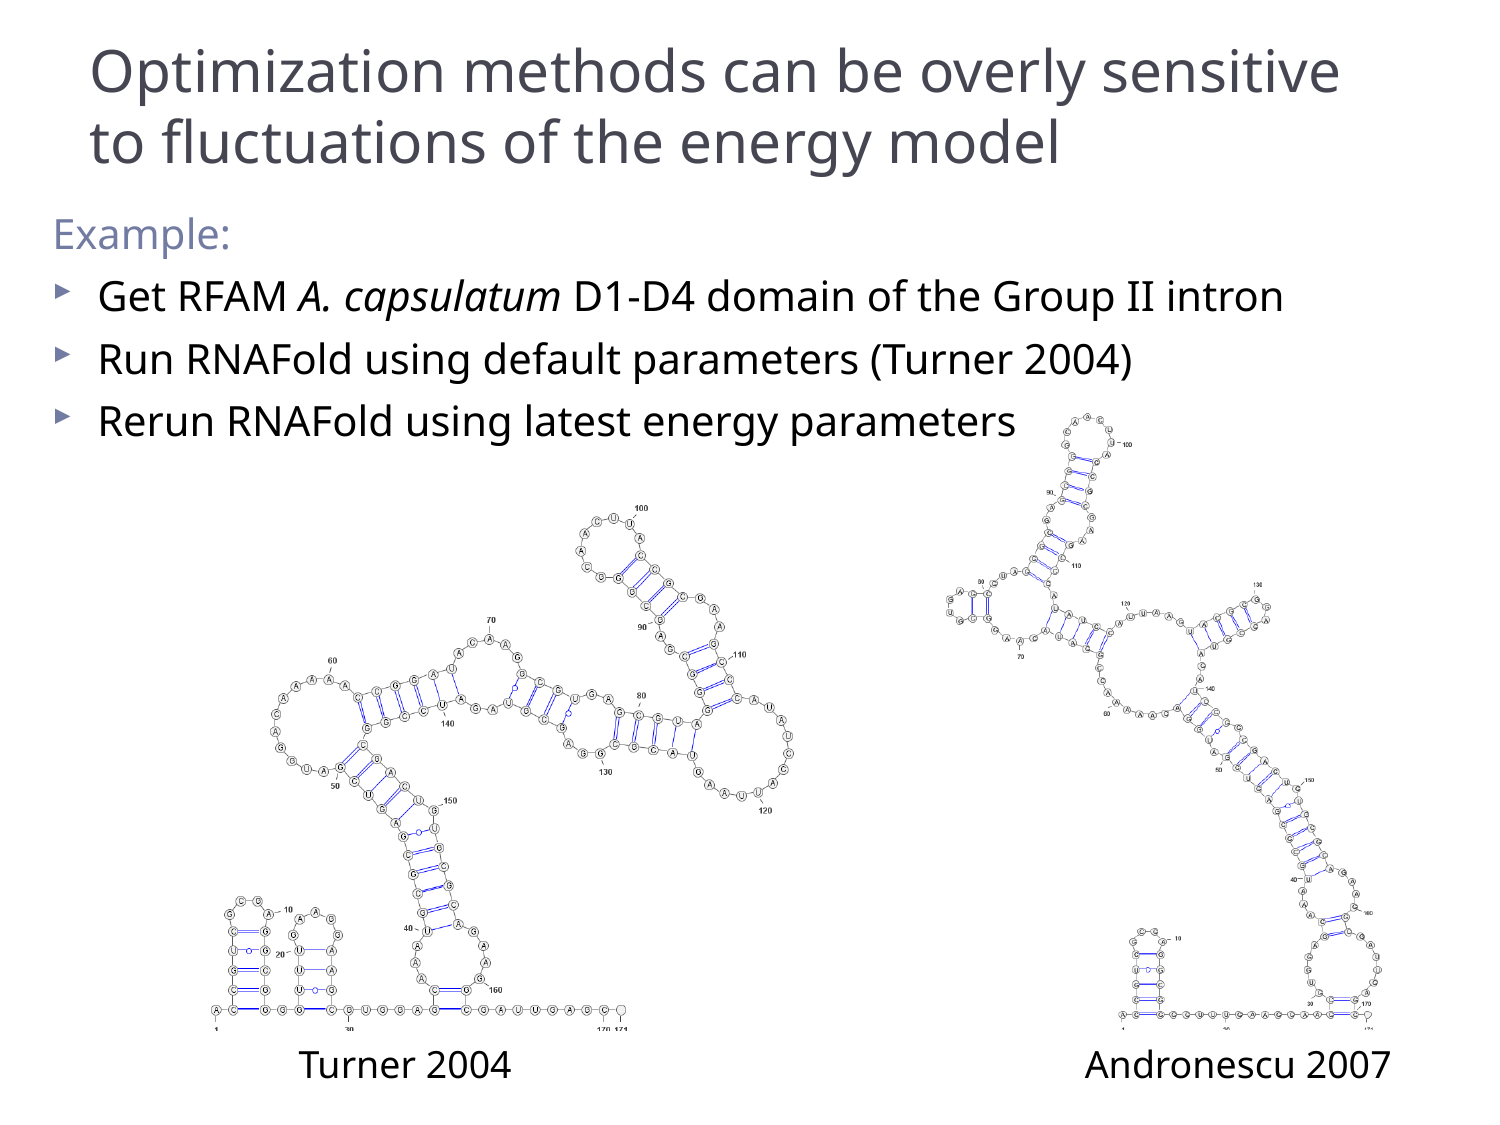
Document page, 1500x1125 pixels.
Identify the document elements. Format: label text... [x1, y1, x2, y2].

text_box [199, 499, 804, 1095]
list Example: Get RFAM A. capsulatum D1-D4 domain of the Group II intron Run RNAFold using default parameters (Turner 2004) Rerun RNAFold using latest energy parameters [37, 200, 1488, 525]
title Optimization methods can be overly sensitive to fluctuations of the energy model [75, 24, 1425, 183]
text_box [937, 411, 1402, 1095]
